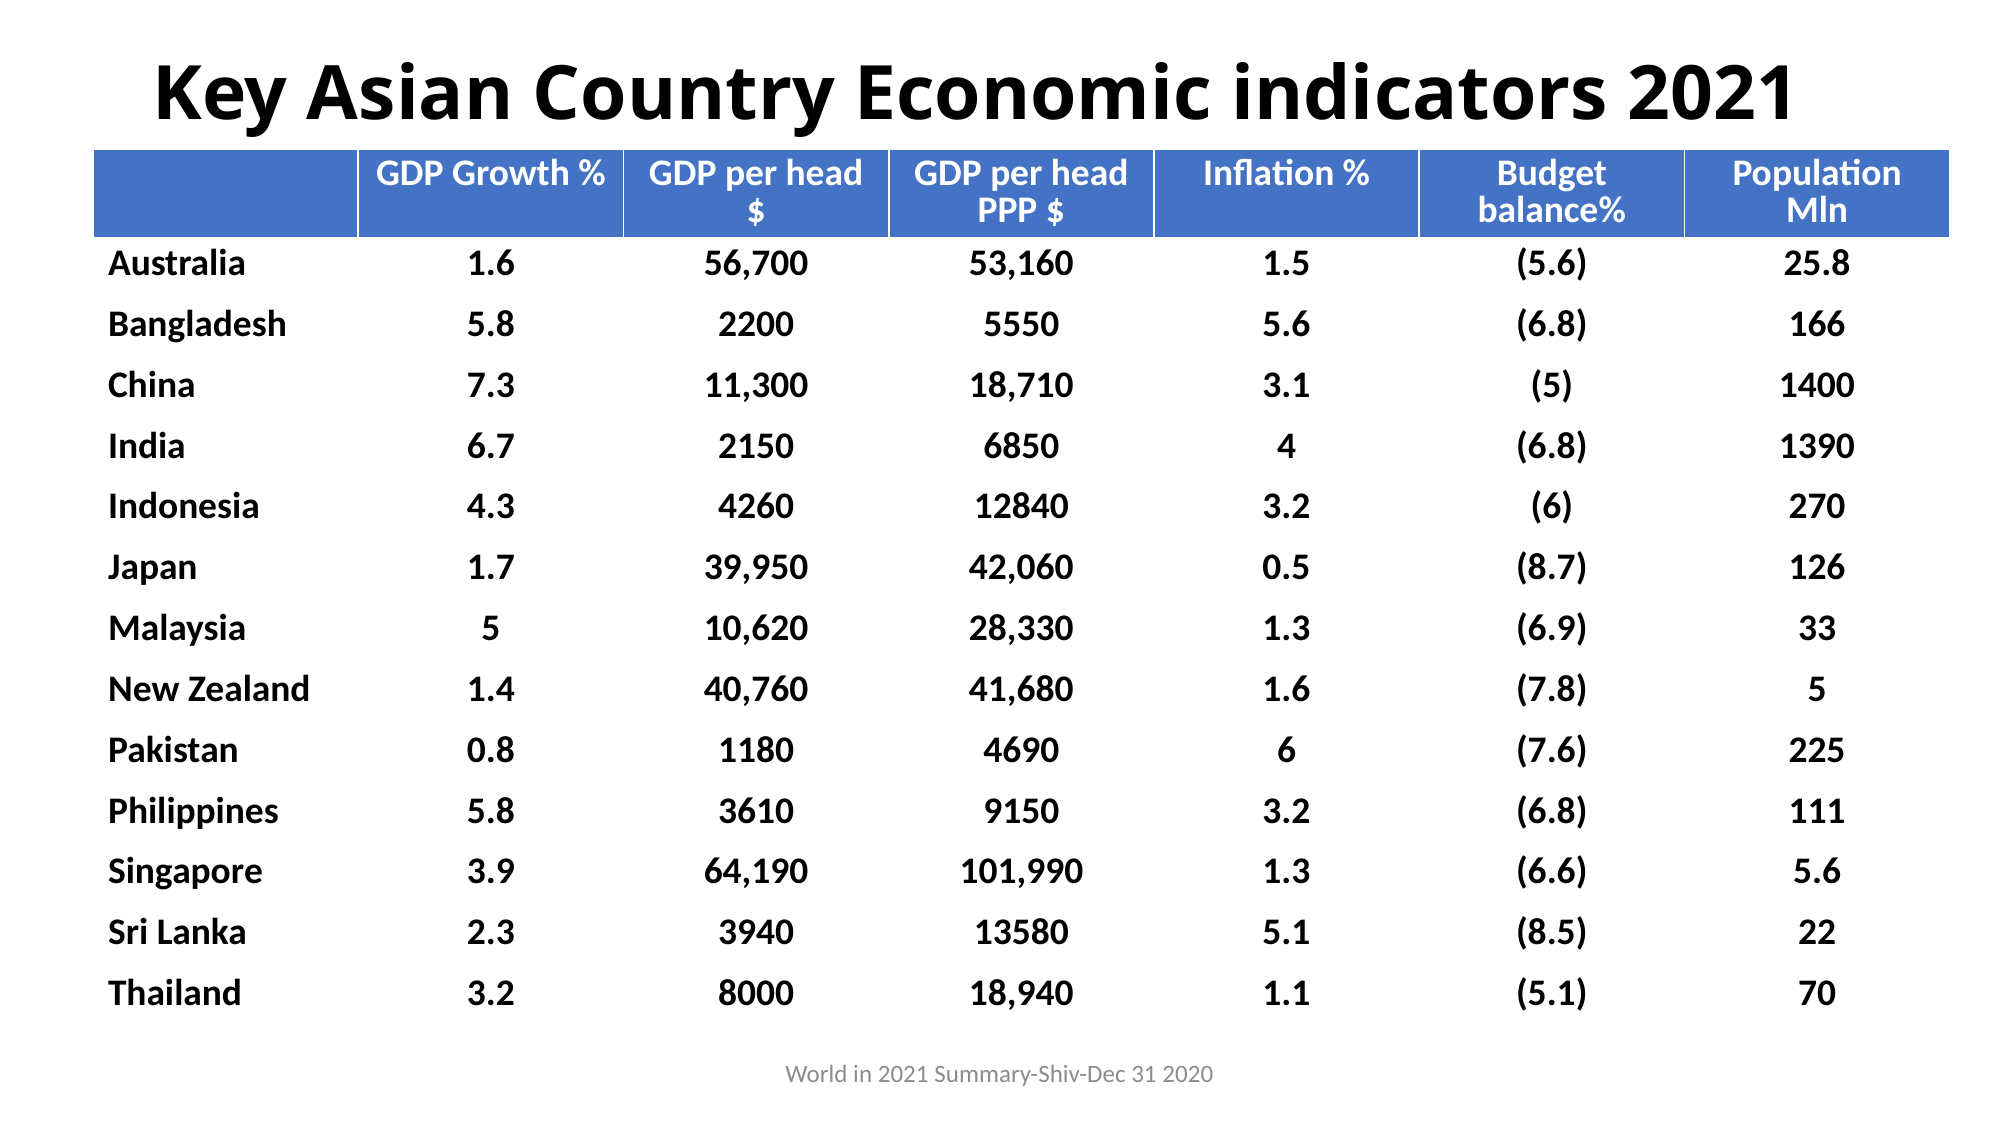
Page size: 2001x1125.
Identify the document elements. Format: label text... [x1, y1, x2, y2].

table_cell (5) [1420, 363, 1684, 422]
table_cell 5.6 [1155, 302, 1418, 361]
table_cell (5.6) [1420, 243, 1684, 300]
table_cell 5.8 [359, 788, 623, 847]
table_cell China [94, 363, 357, 422]
table_cell 0.5 [1155, 545, 1418, 604]
table_cell Malaysia [94, 606, 357, 665]
table_cell 1.7 [359, 545, 623, 604]
table_cell 6850 [890, 423, 1153, 482]
table_cell 270 [1685, 484, 1949, 543]
table_cell (5.1) [1420, 971, 1684, 1030]
table_cell 126 [1685, 545, 1949, 604]
table_cell (6) [1420, 484, 1684, 543]
table_cell 5 [1685, 667, 1949, 726]
footer World in 2021 Summary-Shiv-Dec 31 2020 [662, 1042, 1338, 1103]
table_cell 25.8 [1685, 243, 1949, 300]
table_cell 8000 [624, 971, 888, 1030]
table_cell Singapore [94, 849, 357, 908]
table_cell (6.6) [1420, 849, 1684, 908]
table_cell 5 [359, 606, 623, 665]
table_cell 12840 [890, 484, 1153, 543]
table_cell 9150 [890, 788, 1153, 847]
table_header GDP Growth % [359, 150, 623, 237]
table_cell 10,620 [624, 606, 888, 665]
table_cell 1.5 [1155, 243, 1418, 300]
table_cell 6.7 [359, 423, 623, 482]
table_cell 18,710 [890, 363, 1153, 422]
table_cell 28,330 [890, 606, 1153, 665]
table_cell 1180 [624, 728, 888, 787]
table_cell (7.8) [1420, 667, 1684, 726]
table_cell 3.9 [359, 849, 623, 908]
table_cell (6.9) [1420, 606, 1684, 665]
table_cell 166 [1685, 302, 1949, 361]
table_header GDP per head PPP $ [890, 150, 1153, 237]
table_header [94, 150, 357, 237]
table_cell 53,160 [890, 243, 1153, 300]
table_cell 3.2 [1155, 484, 1418, 543]
table_cell 0.8 [359, 728, 623, 787]
table_cell Indonesia [94, 484, 357, 543]
table_cell 4690 [890, 728, 1153, 787]
table_cell 64,190 [624, 849, 888, 908]
table_cell 13580 [890, 910, 1153, 969]
table_cell 1.3 [1155, 606, 1418, 665]
table_cell 1.4 [359, 667, 623, 726]
table_cell 1.6 [1155, 667, 1418, 726]
table_cell 6 [1155, 728, 1418, 787]
table_header Budget balance% [1420, 150, 1684, 237]
table_cell 3.2 [1155, 788, 1418, 847]
table_cell 2150 [624, 423, 888, 482]
table_cell 7.3 [359, 363, 623, 422]
table_cell 2.3 [359, 910, 623, 969]
table_cell 4.3 [359, 484, 623, 543]
table_cell 70 [1685, 971, 1949, 1030]
table_cell 11,300 [624, 363, 888, 422]
table_cell Japan [94, 545, 357, 604]
table_cell 1.1 [1155, 971, 1418, 1030]
table_header Inflation % [1155, 150, 1418, 237]
table_cell 3.1 [1155, 363, 1418, 422]
table_cell 18,940 [890, 971, 1153, 1030]
table_cell 1.6 [359, 243, 623, 300]
table_cell 225 [1685, 728, 1949, 787]
table_cell Pakistan [94, 728, 357, 787]
table_cell 41,680 [890, 667, 1153, 726]
table_cell (7.6) [1420, 728, 1684, 787]
table_cell 3.2 [359, 971, 623, 1030]
table_cell Bangladesh [94, 302, 357, 361]
table_header Population Mln [1685, 150, 1949, 237]
table_cell 3940 [624, 910, 888, 969]
table_cell (8.7) [1420, 545, 1684, 604]
table_cell Sri Lanka [94, 910, 357, 969]
table_cell Thailand [94, 971, 357, 1030]
table_header GDP per head $ [624, 150, 888, 237]
table_cell 3610 [624, 788, 888, 847]
table_cell 101,990 [890, 849, 1153, 908]
table_cell 4 [1155, 423, 1418, 482]
table_cell (6.8) [1420, 302, 1684, 361]
table_cell 5.6 [1685, 849, 1949, 908]
table_cell (6.8) [1420, 788, 1684, 847]
table_cell 1.3 [1155, 849, 1418, 908]
table_cell Australia [94, 243, 357, 300]
table_cell 4260 [624, 484, 888, 543]
table_cell 1400 [1685, 363, 1949, 422]
table_cell 22 [1685, 910, 1949, 969]
table_cell 111 [1685, 788, 1949, 847]
table_cell 5.1 [1155, 910, 1418, 969]
table_cell 33 [1685, 606, 1949, 665]
table_cell 42,060 [890, 545, 1153, 604]
table_cell Philippines [94, 788, 357, 847]
table_cell (6.8) [1420, 423, 1684, 482]
table_cell 5550 [890, 302, 1153, 361]
table_cell 40,760 [624, 667, 888, 726]
table_cell India [94, 423, 357, 482]
table_cell (8.5) [1420, 910, 1684, 969]
table_cell 1390 [1685, 423, 1949, 482]
table_cell New Zealand [94, 667, 357, 726]
title Key Asian Country Economic indicators 2021 [137, 34, 1863, 149]
table_cell 39,950 [624, 545, 888, 604]
table_cell 56,700 [624, 243, 888, 300]
table_cell 5.8 [359, 302, 623, 361]
table_cell 2200 [624, 302, 888, 361]
